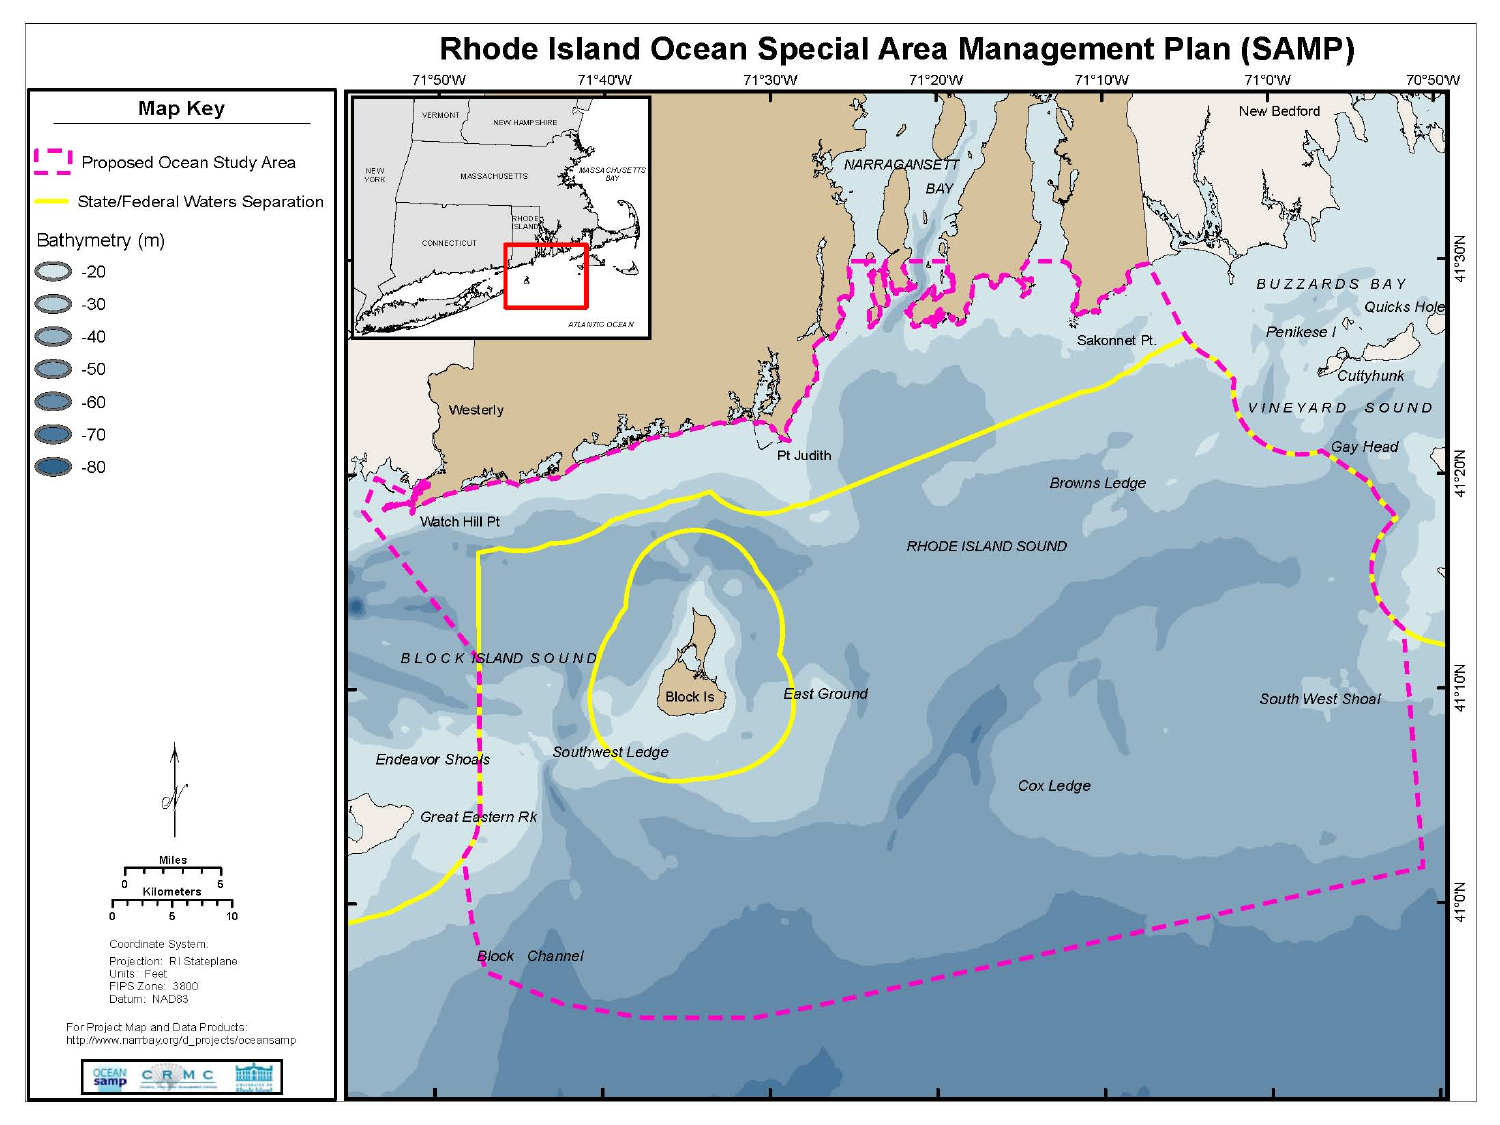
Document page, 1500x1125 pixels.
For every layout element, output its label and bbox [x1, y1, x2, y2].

list [0, 0, 1500, 1125]
